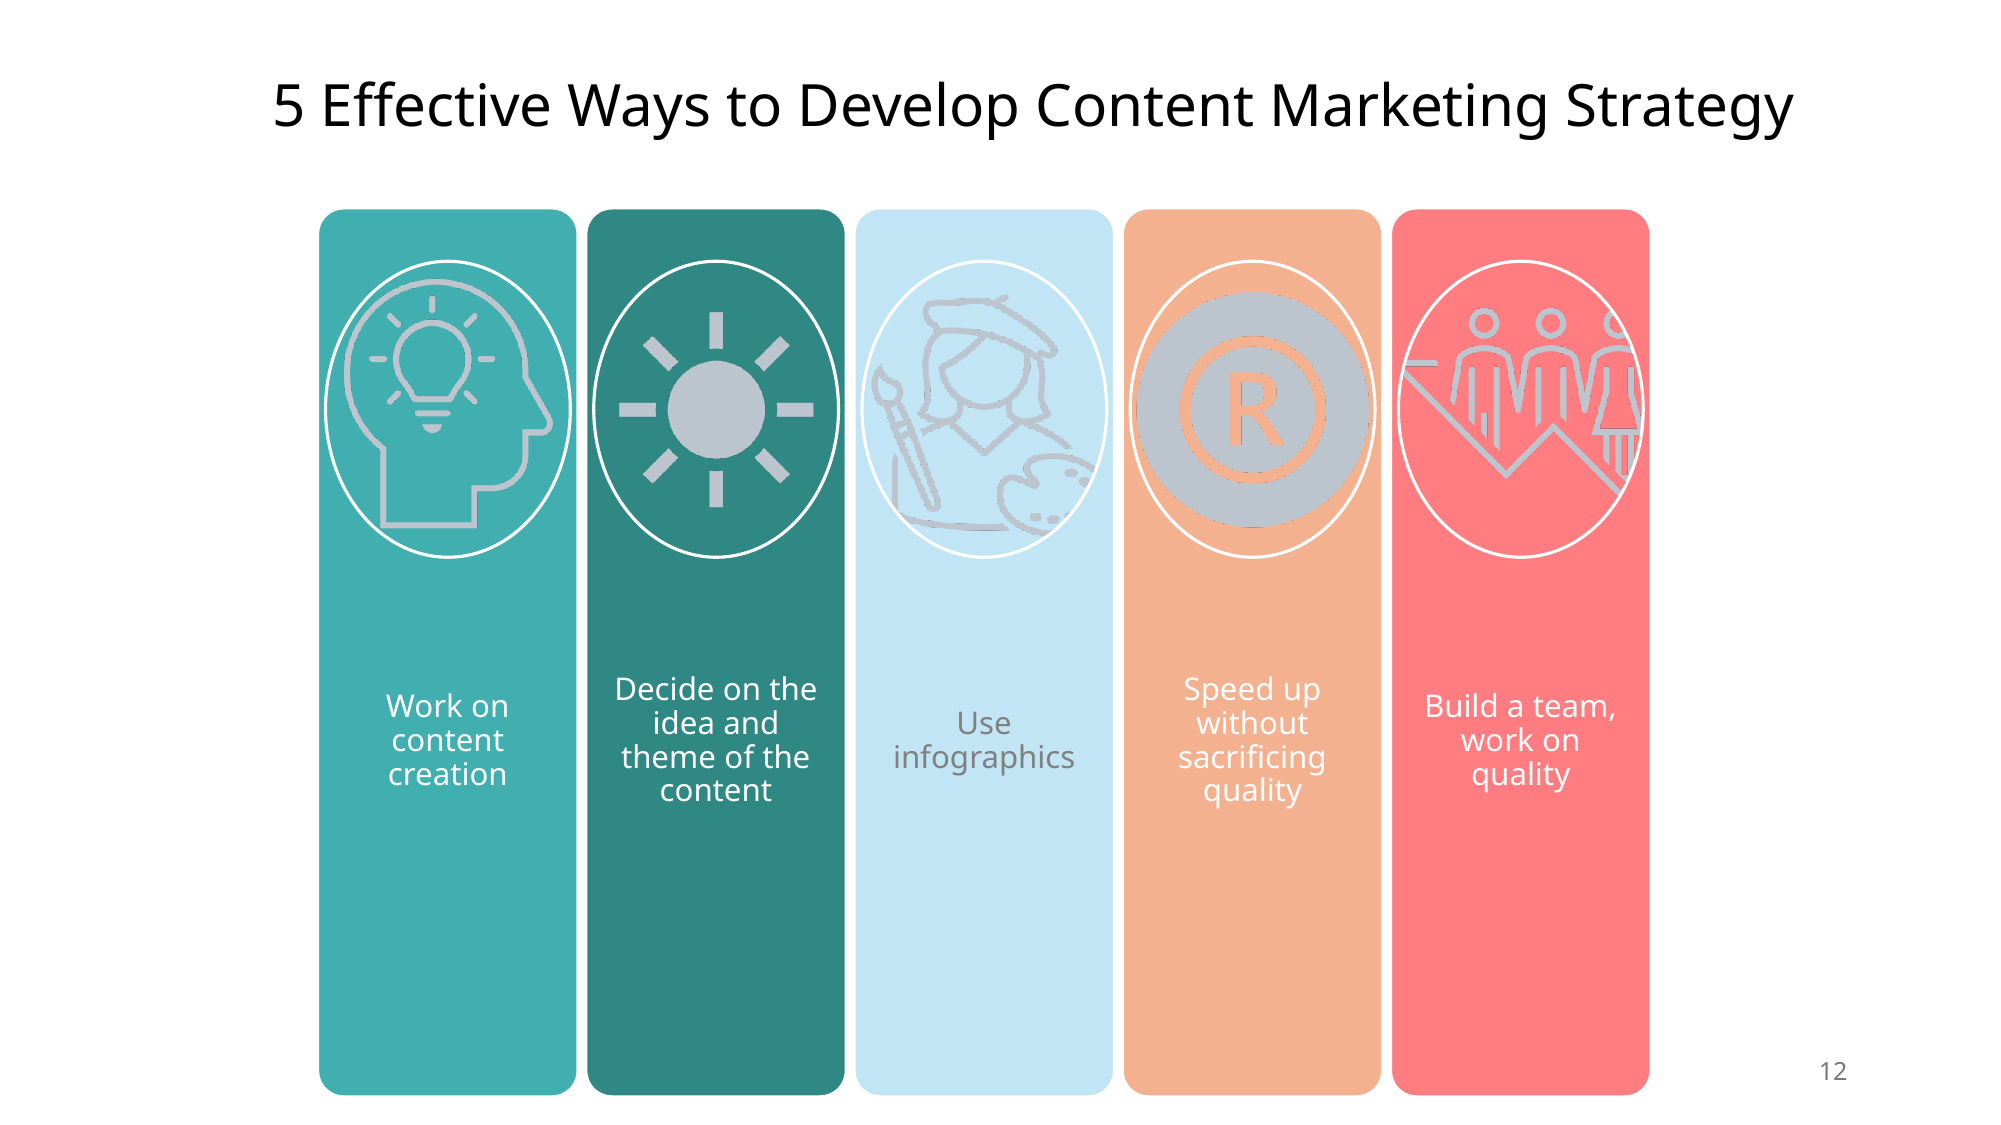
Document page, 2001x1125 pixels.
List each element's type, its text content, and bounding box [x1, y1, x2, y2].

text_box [317, 207, 1652, 1098]
slide_number 12 [1412, 1042, 1863, 1103]
text_box 5 Effective Ways to Develop Content Marketing Strategy [257, 60, 1809, 146]
